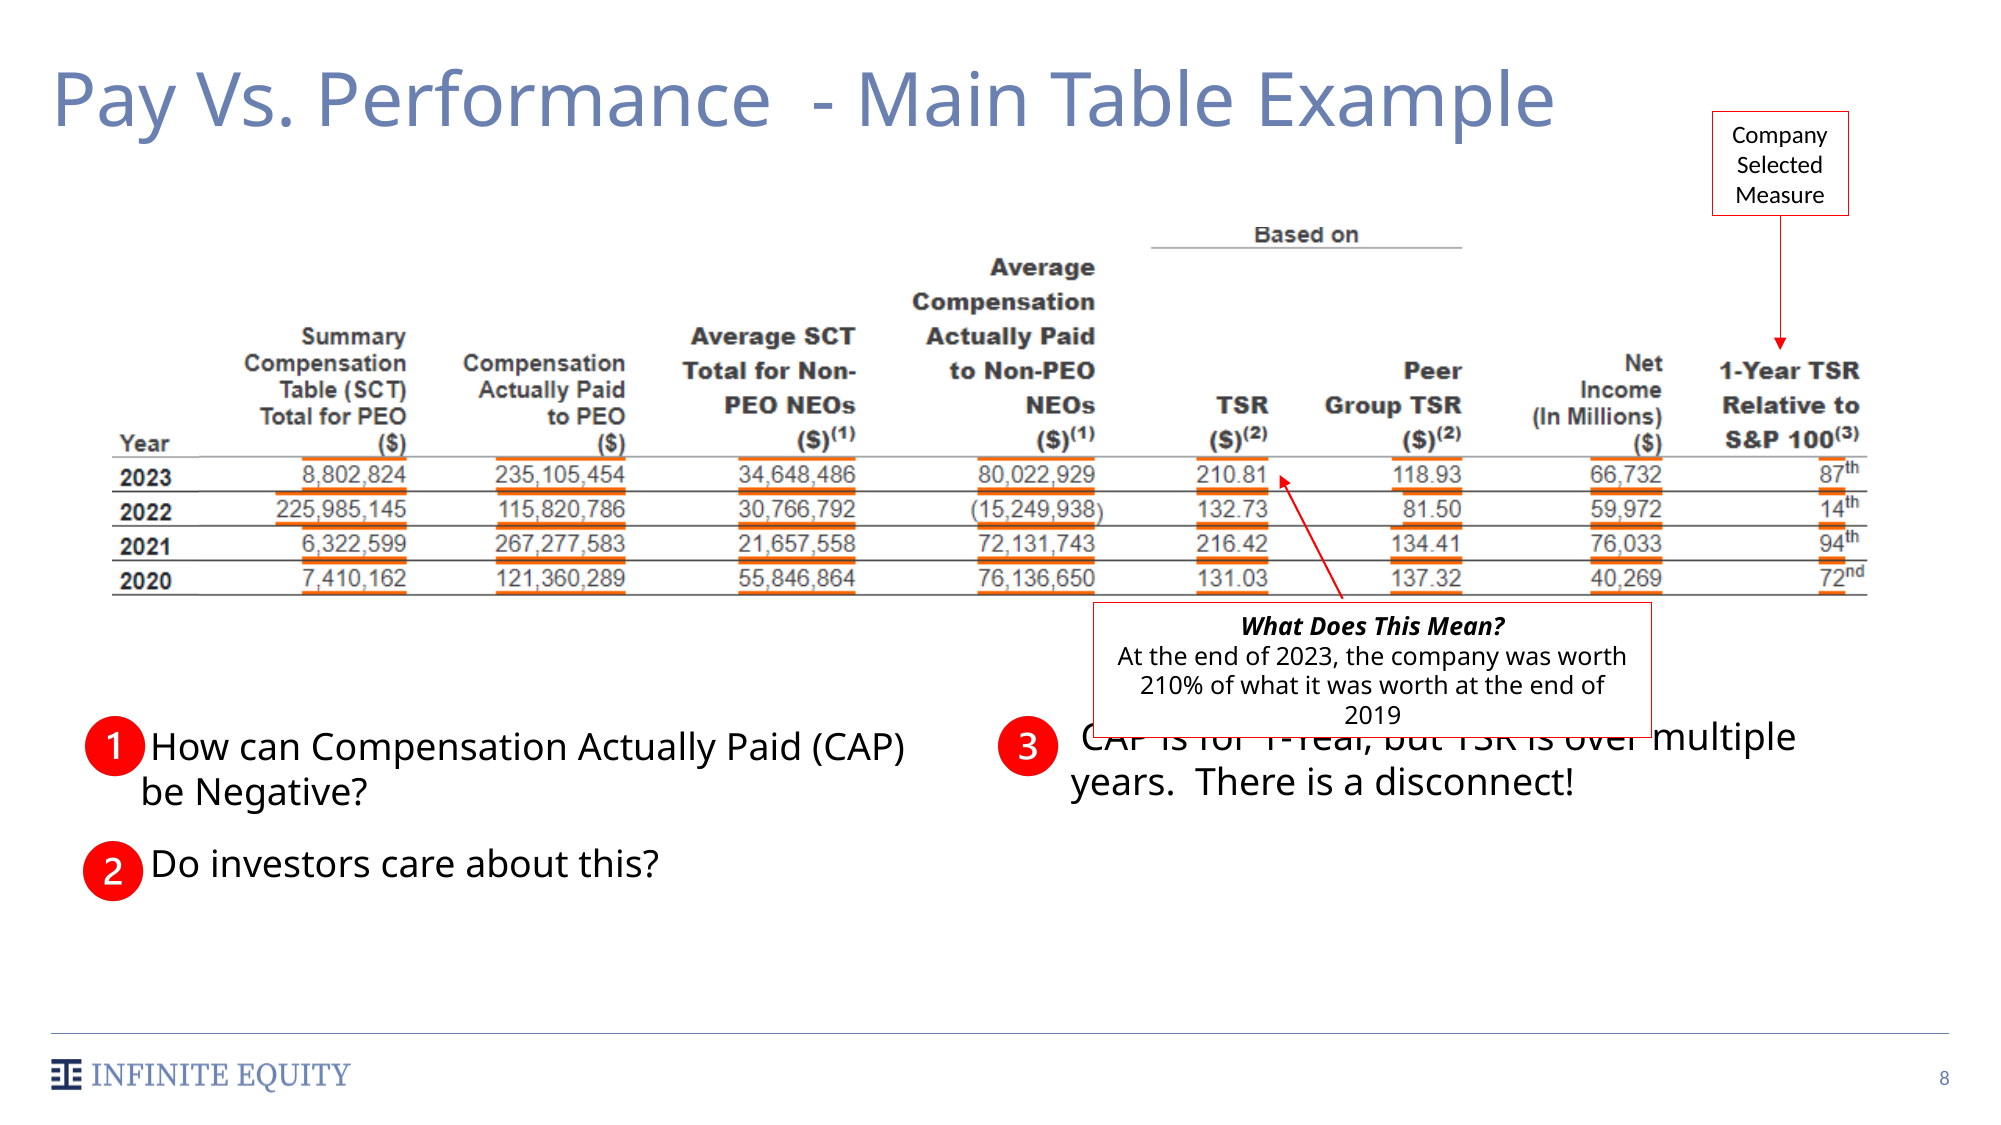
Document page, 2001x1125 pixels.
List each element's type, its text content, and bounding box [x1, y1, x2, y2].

picture [51, 1059, 351, 1093]
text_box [112, 227, 1880, 607]
text_box Company Selected Measure [1712, 111, 1849, 216]
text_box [125, 708, 1066, 894]
title Pay Vs. Performance - Main Table Example [51, 61, 1950, 144]
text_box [75, 705, 1880, 909]
text_box What Does This Mean? At the end of 2023, the company was worth 210% of what it was worth at the end of 2019 [1093, 607, 1652, 705]
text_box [1279, 474, 1343, 599]
text_box 8 [1904, 1061, 1950, 1092]
